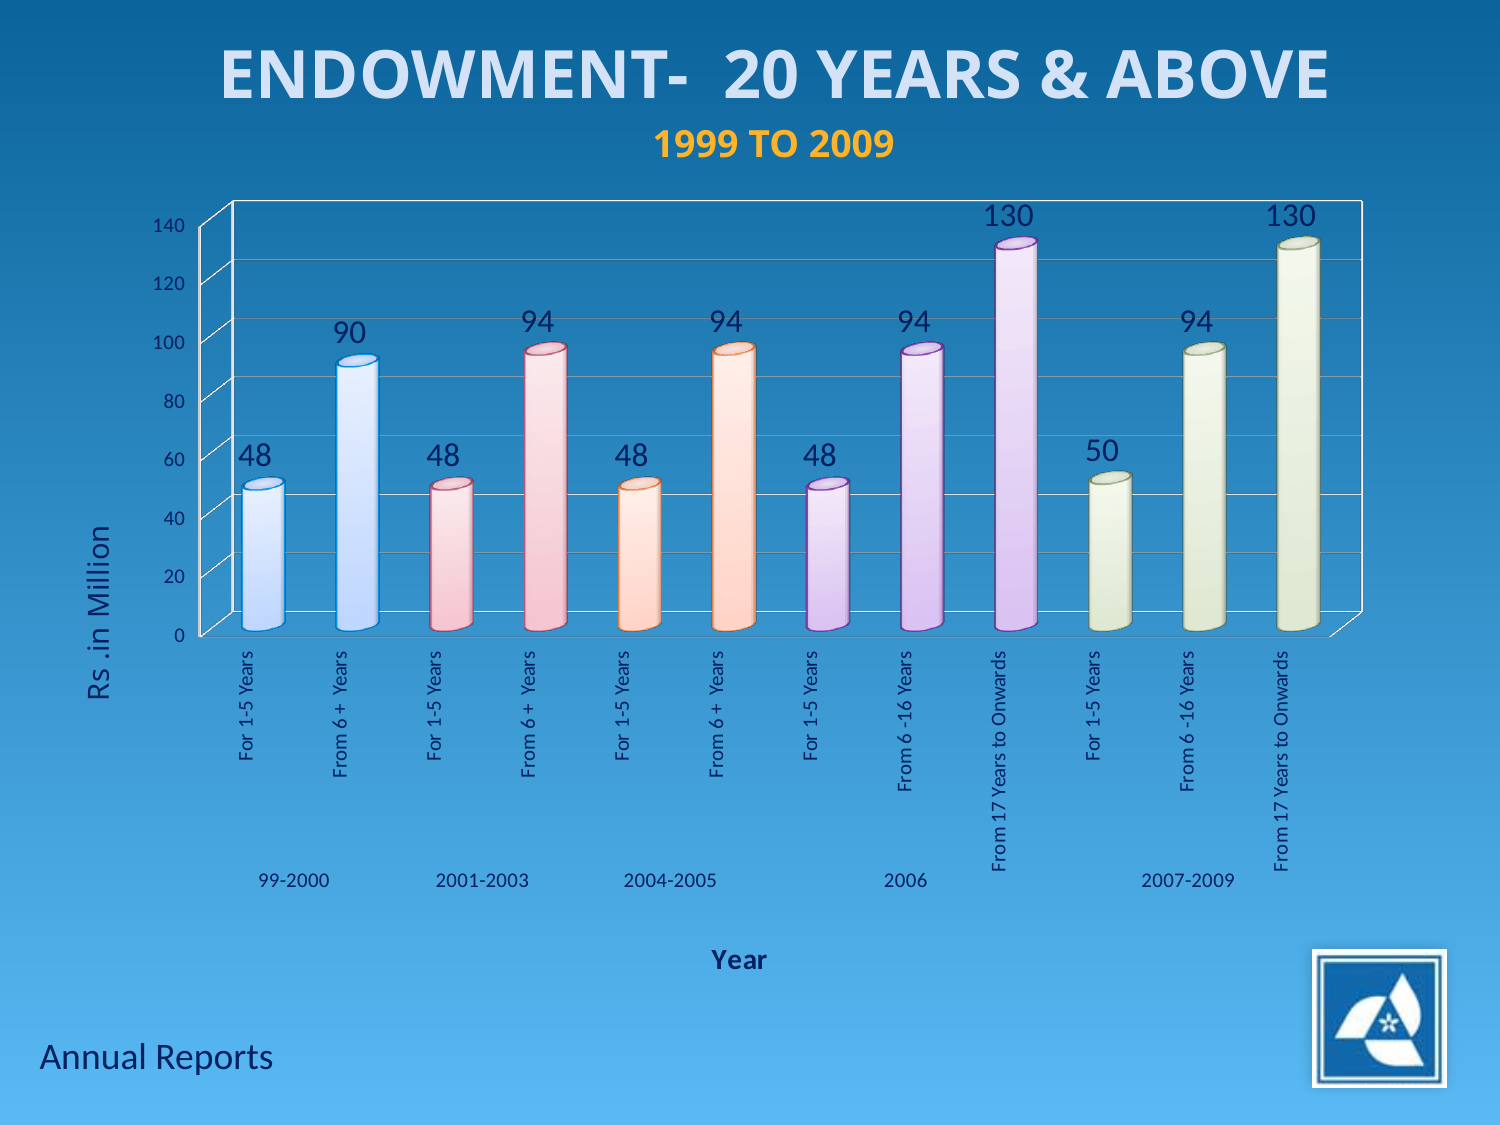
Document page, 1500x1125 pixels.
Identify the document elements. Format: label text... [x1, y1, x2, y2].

chart [62, 187, 1438, 988]
text_box Annual Reports [24, 1024, 613, 1085]
picture [1312, 949, 1447, 1088]
text_box 1999 to 2009 [638, 120, 910, 173]
text_box ENDOWMENT- 20 YEARS & ABOVE [162, 24, 1388, 120]
